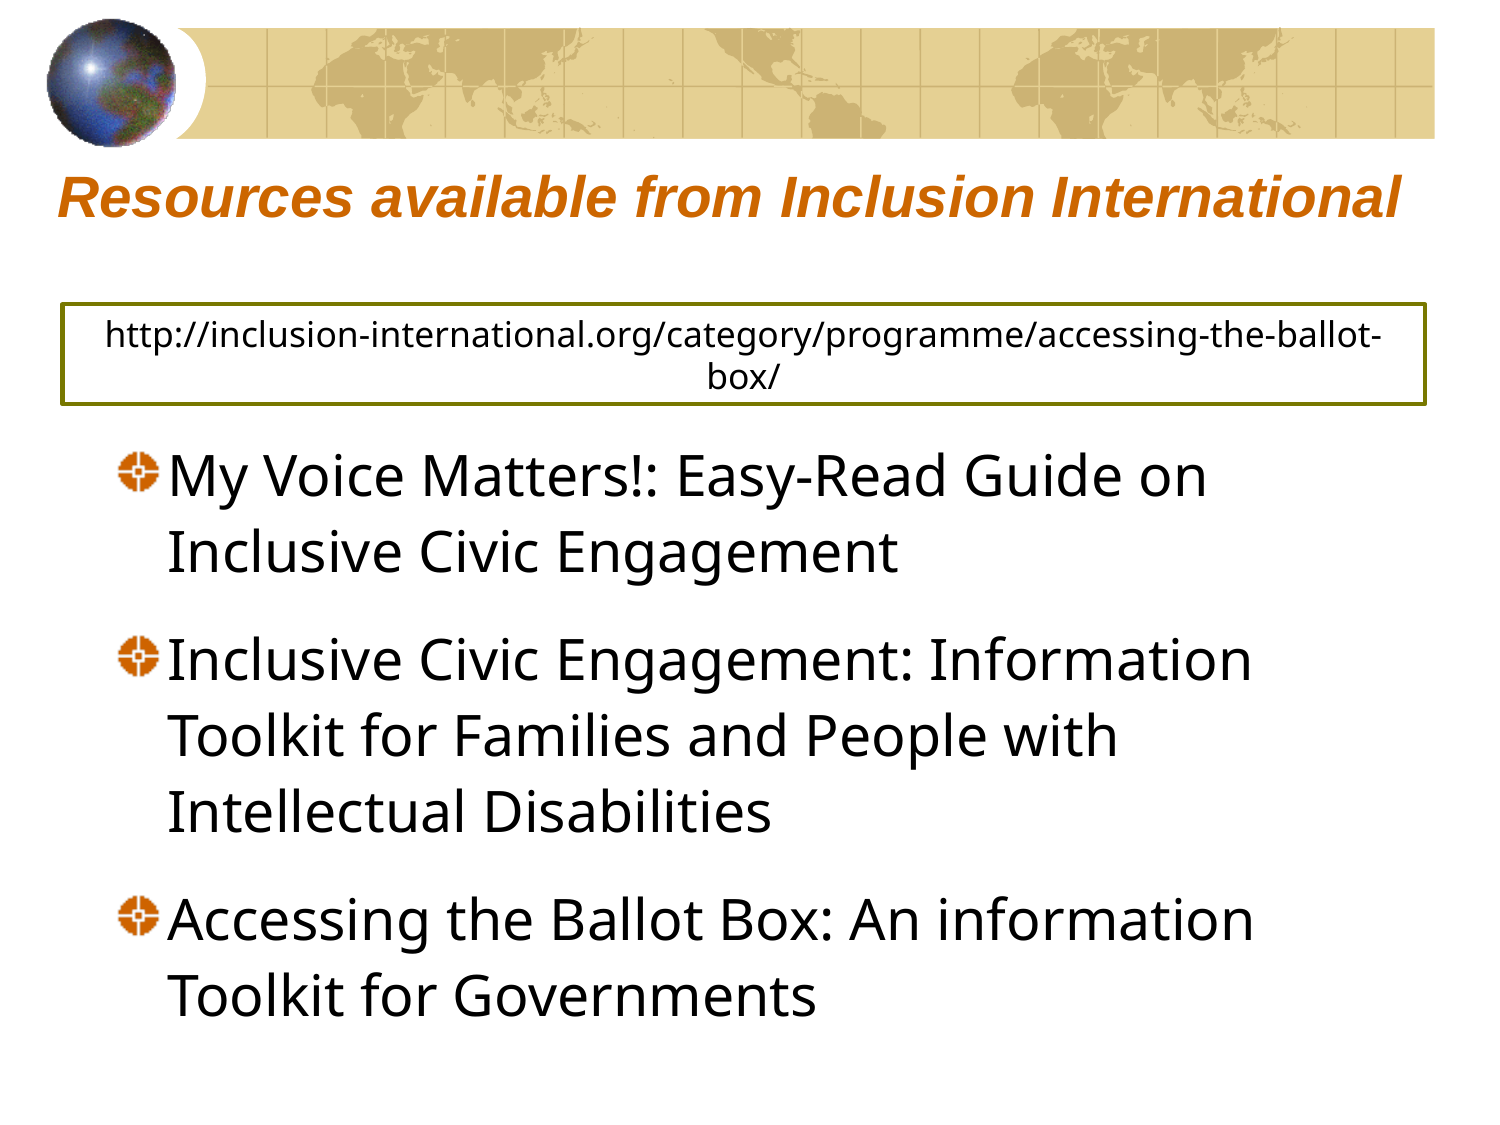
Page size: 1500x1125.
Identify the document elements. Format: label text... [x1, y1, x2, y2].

text_box My Voice Matters!: Easy-Read Guide on Inclusive Civic Engagement Inclusive Civic Engagement: Information Toolkit for Families and People with Intellectual Disabilities Accessing the Ballot Box: An information Toolkit for Governments [99, 424, 1389, 1038]
picture [114, 450, 162, 497]
text_box http://inclusion-international.org/category/programme/accessing-the-ballot-box/ [60, 302, 1427, 406]
picture [42, 14, 190, 151]
text_box Resources available from Inclusion International [36, 210, 1424, 318]
picture [114, 894, 162, 941]
picture [114, 634, 162, 682]
